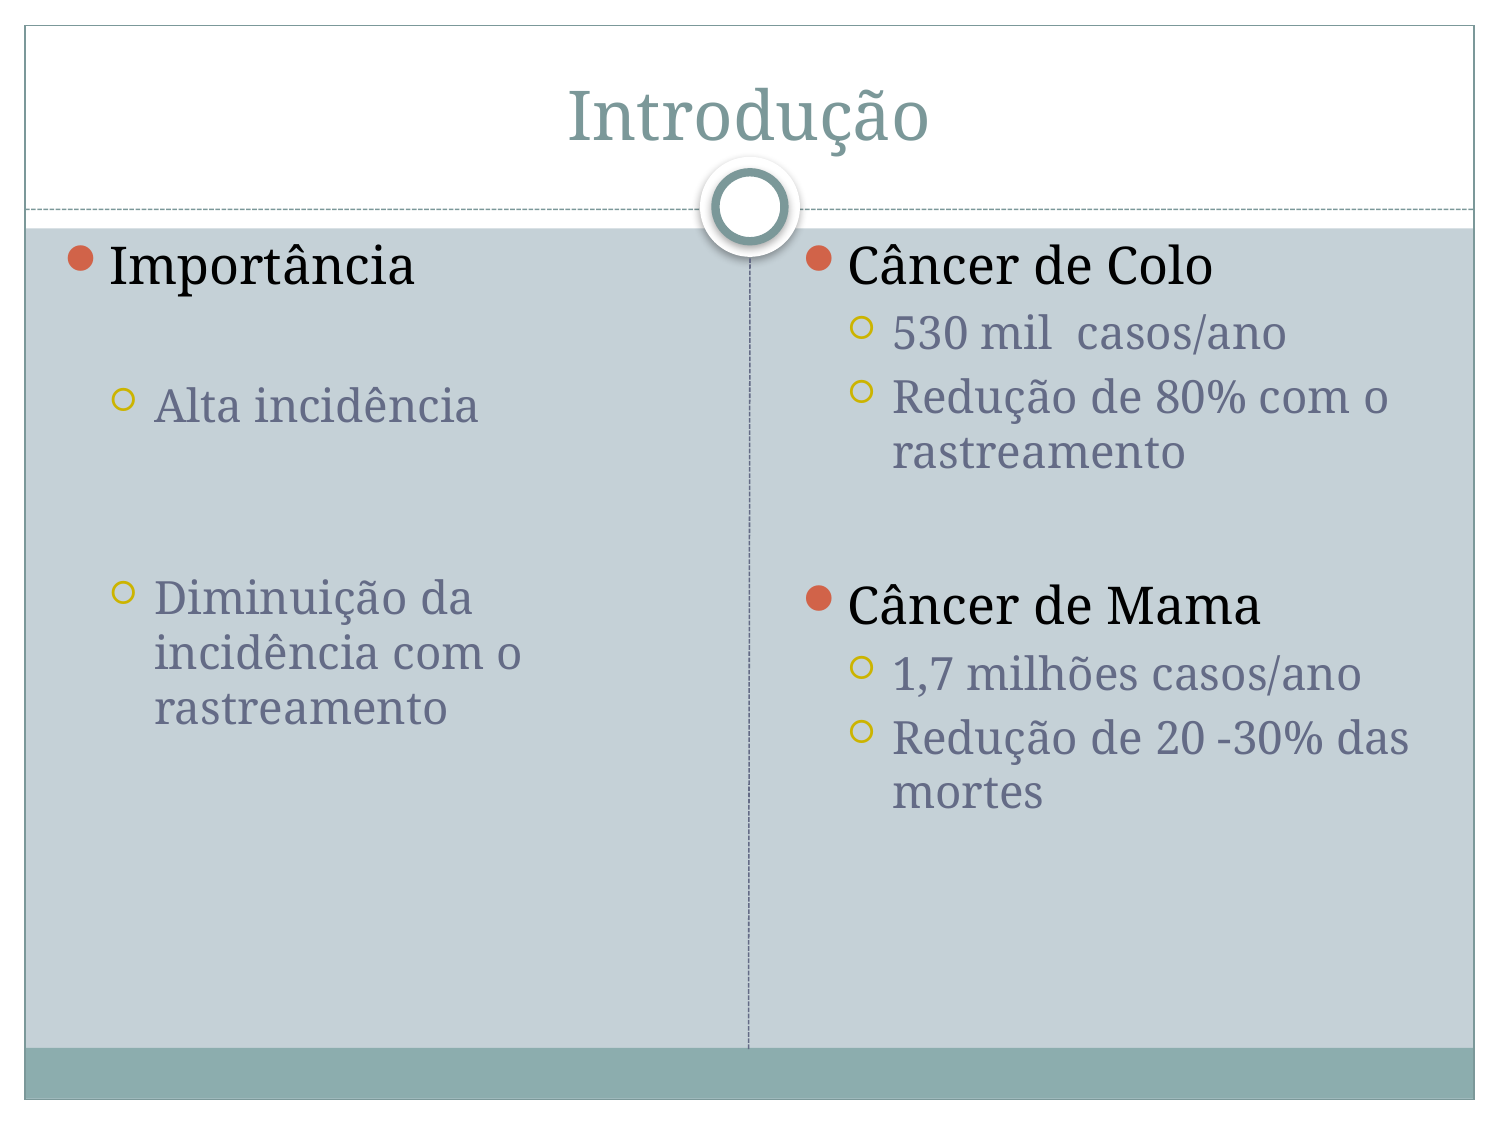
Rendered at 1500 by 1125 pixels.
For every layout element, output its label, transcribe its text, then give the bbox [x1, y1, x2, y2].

list Câncer de Colo 530 mil casos/ano Redução de 80% com o rastreamento Câncer de Mama 1,7 milhões casos/ano Redução de 20 -30% das mortes [787, 224, 1450, 993]
title Introdução [49, 37, 1450, 162]
list Importância Alta incidência Diminuição da incidência com o rastreamento [49, 224, 712, 993]
